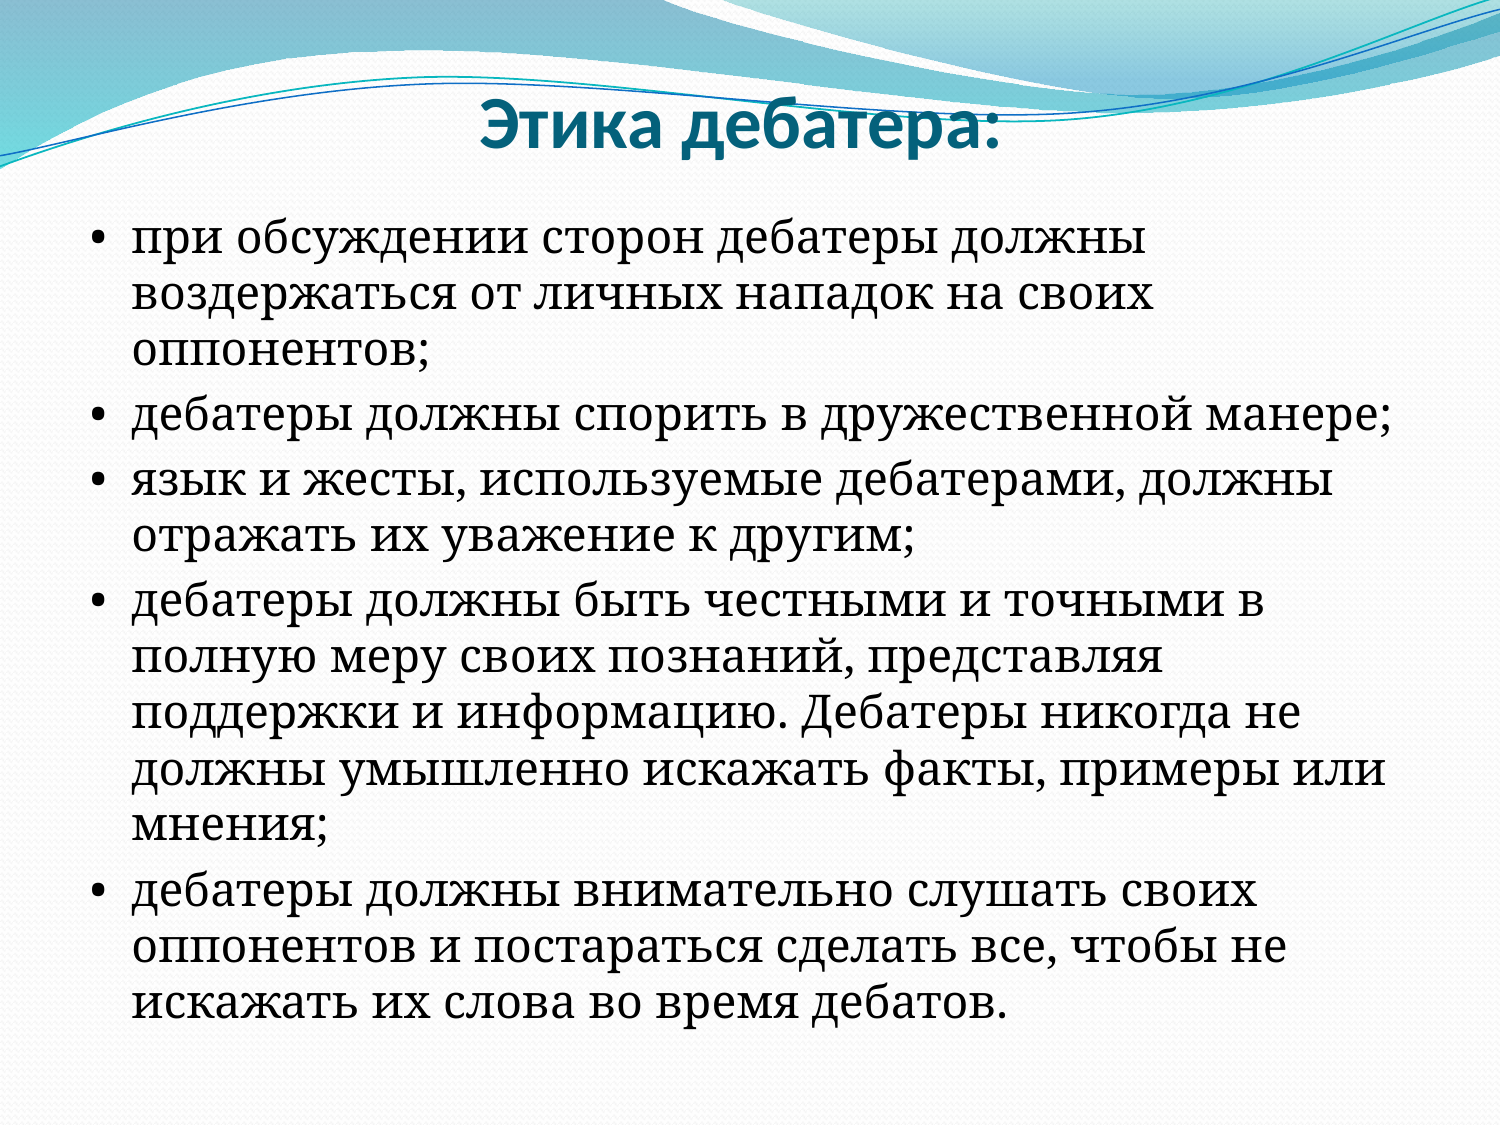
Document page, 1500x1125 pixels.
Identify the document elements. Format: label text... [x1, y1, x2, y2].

title Этика дебатера: [75, 35, 1425, 164]
list • при обсуждении сторон дебатеры должны воздержаться от личных нападок на своих оппонентов; • дебатеры должны спорить в дружественной манере; • язык и жесты, используемые дебатерами, должны отражать их уважение к другим; • дебатеры должны быть честными и точными в полную меру своих познаний, представляя поддержки и информацию. Дебатеры никогда не должны умышленно искажать факты, примеры или мнения; • дебатеры должны внимательно слушать своих оппонентов и постараться сделать все, чтобы не искажать их слова во время дебатов. [75, 199, 1425, 1038]
